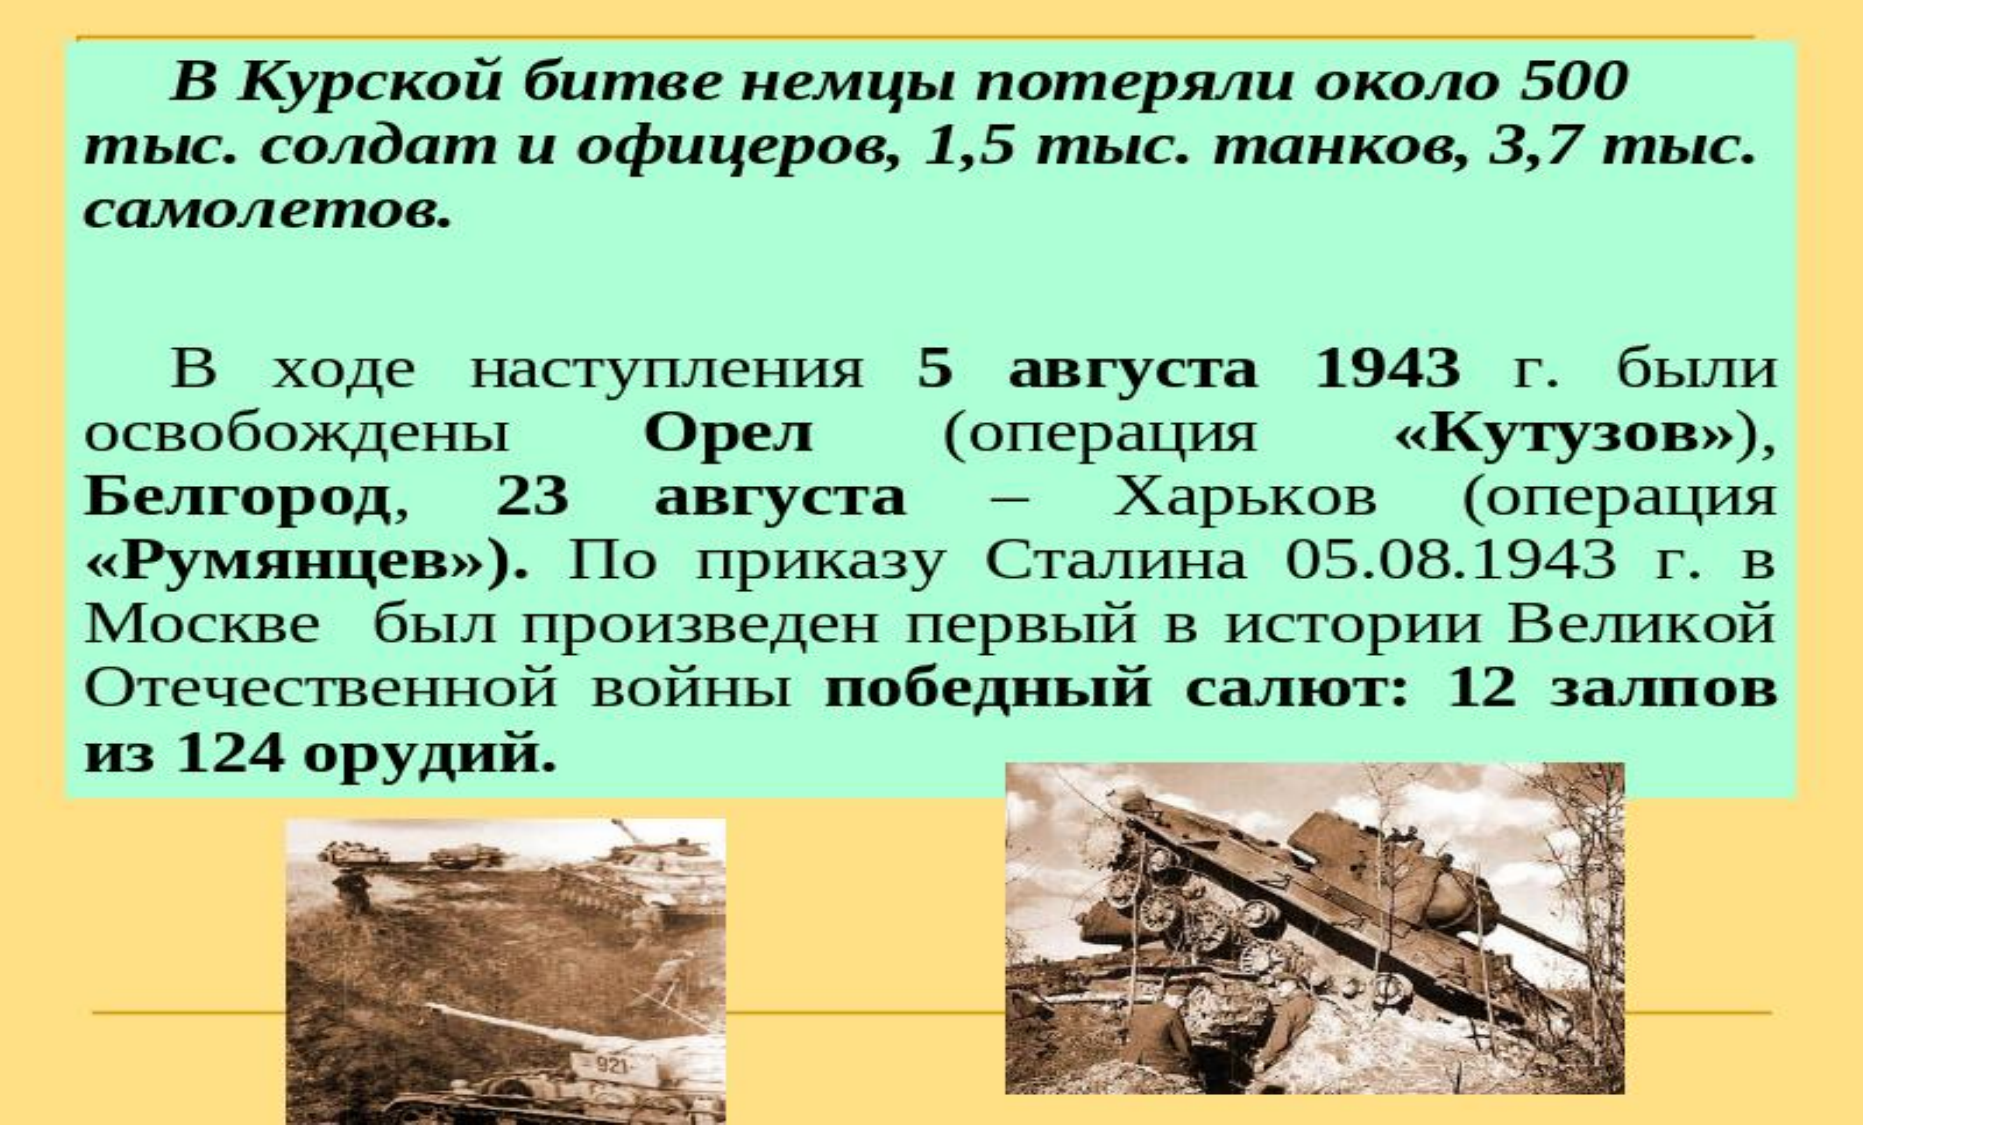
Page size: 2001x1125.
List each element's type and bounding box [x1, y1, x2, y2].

list [0, 0, 1863, 1125]
